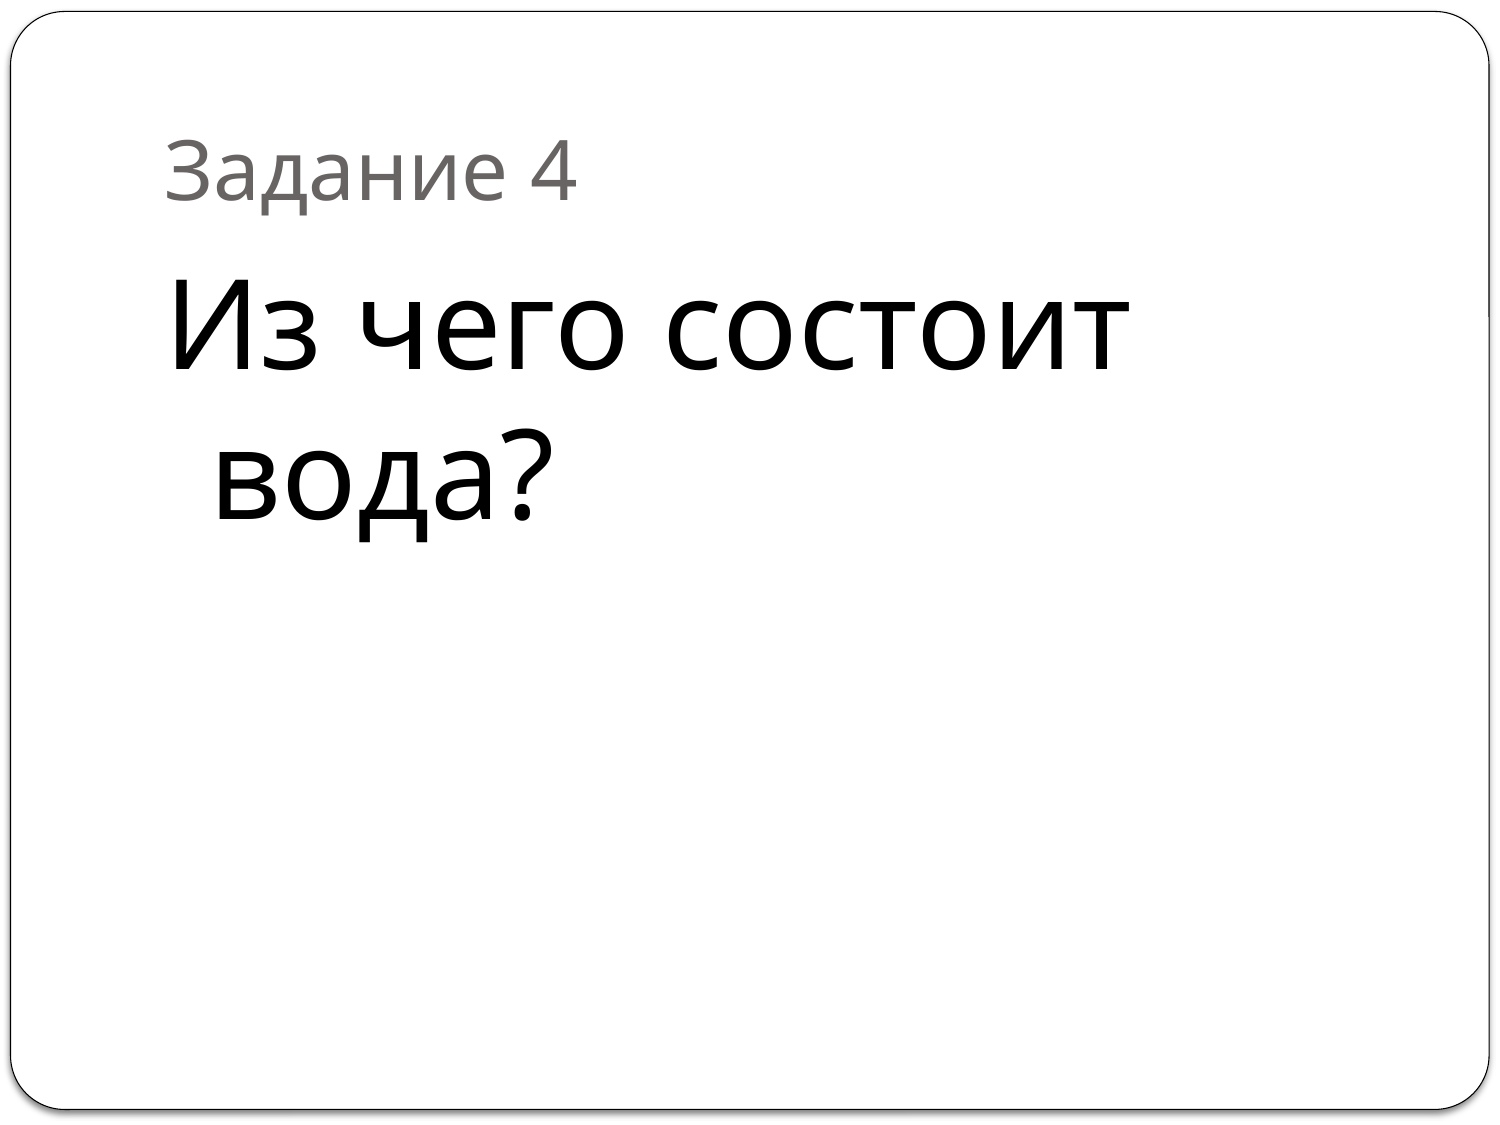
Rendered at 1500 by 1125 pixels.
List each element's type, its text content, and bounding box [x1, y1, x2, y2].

title Задание 4 [150, 45, 1425, 233]
list Из чего состоит вода? [150, 237, 1425, 988]
